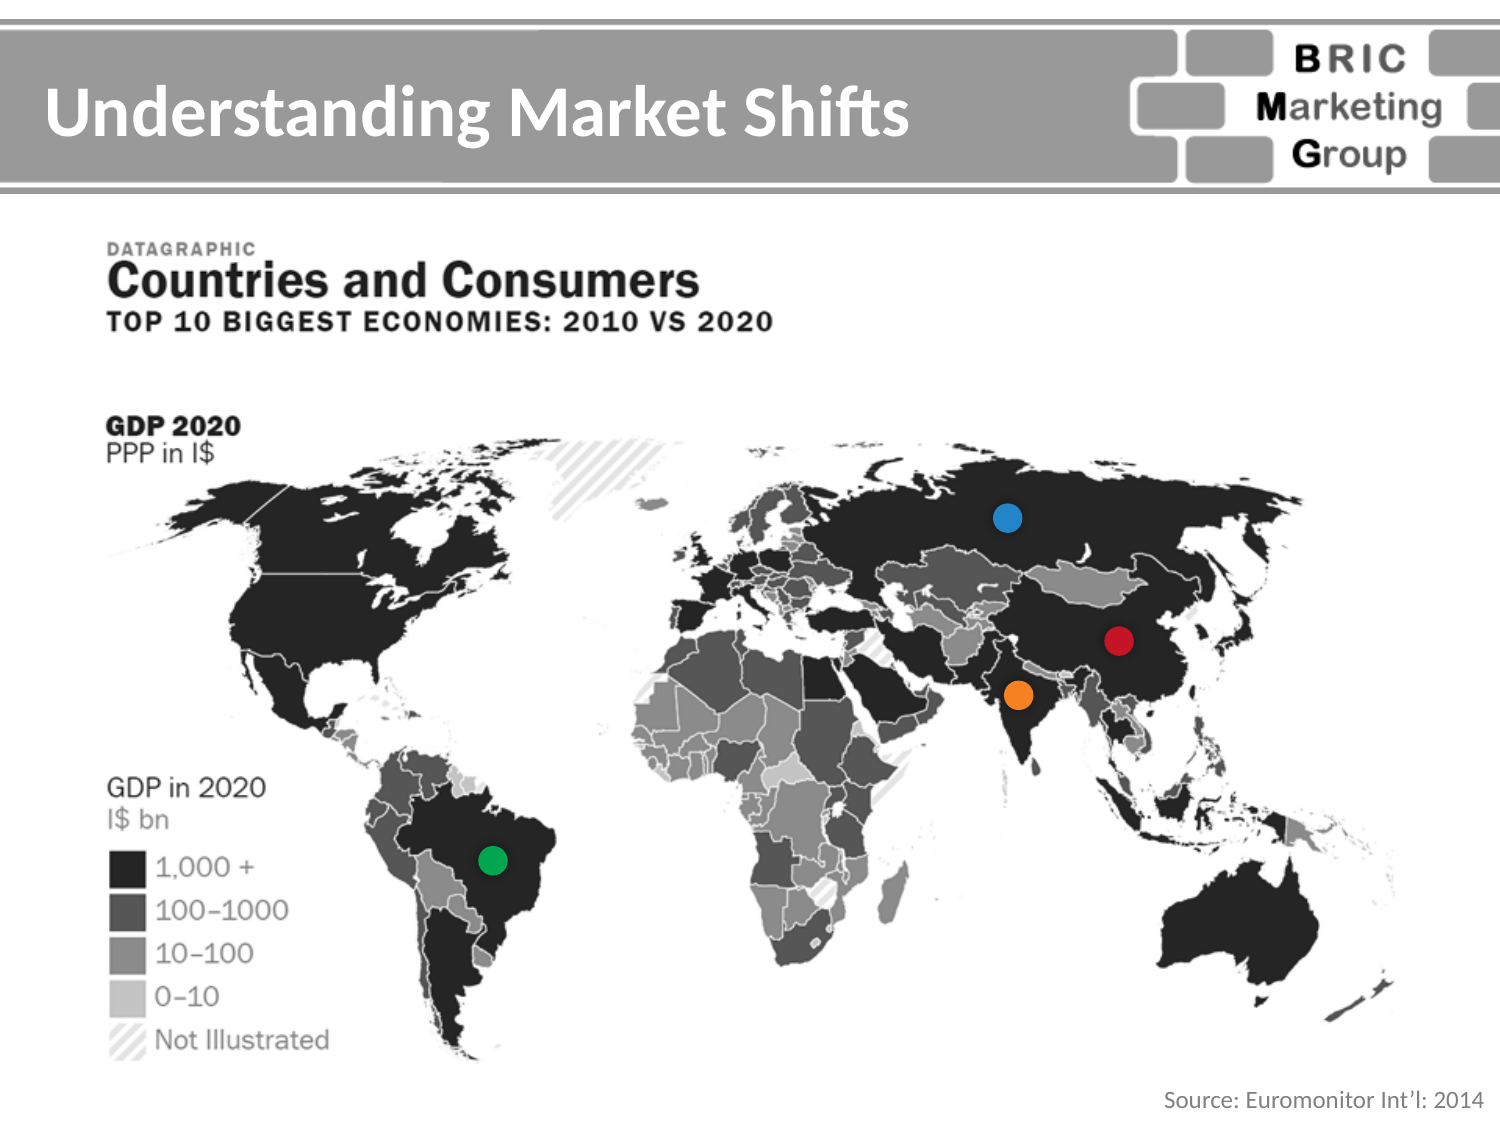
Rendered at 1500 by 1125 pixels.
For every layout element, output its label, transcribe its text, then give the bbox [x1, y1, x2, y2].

title Understanding Market Shifts [29, 20, 1152, 194]
picture [0, 19, 1500, 194]
picture [97, 225, 1403, 1095]
text_box Source: Euromonitor Int’l: 2014 [0, 1072, 1500, 1125]
